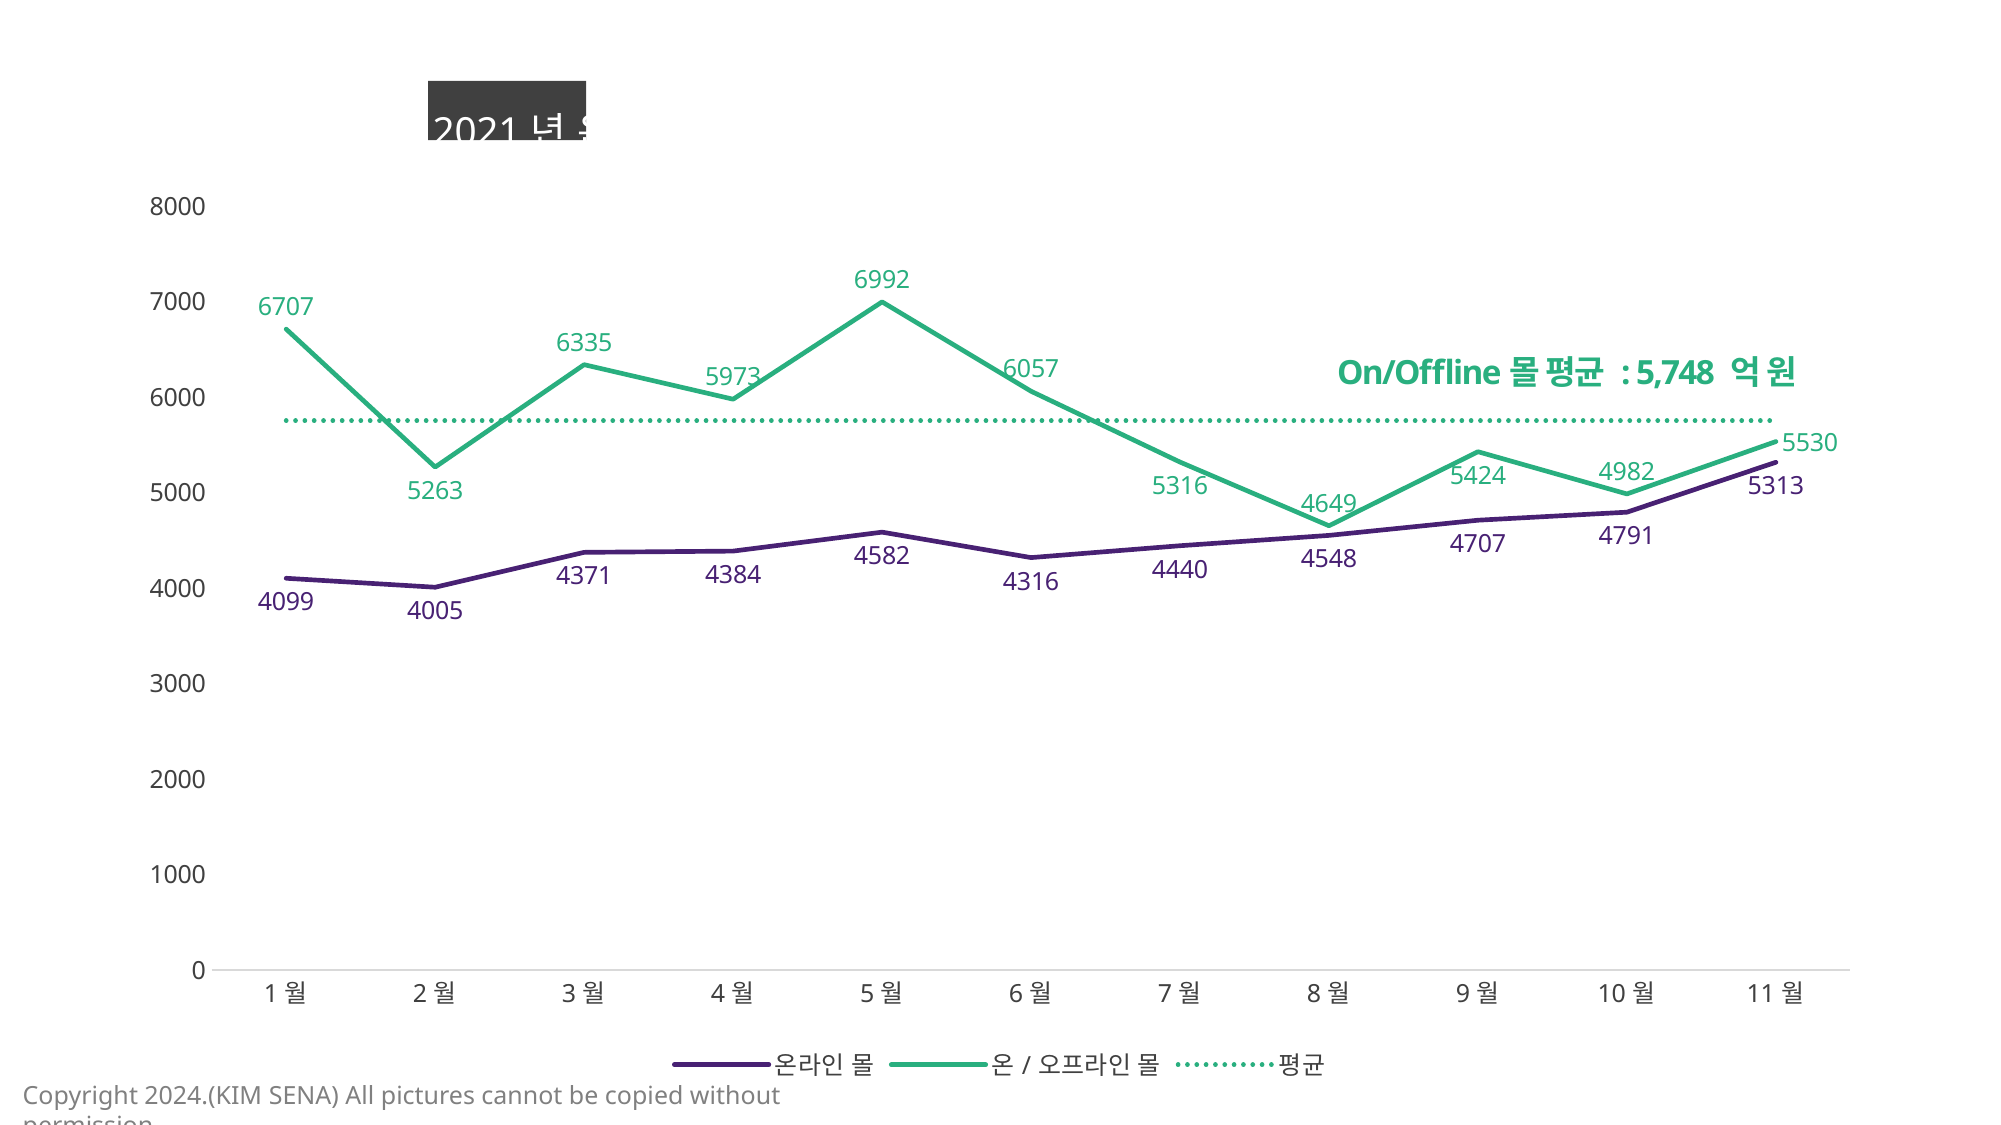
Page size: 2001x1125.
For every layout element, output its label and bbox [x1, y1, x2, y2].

chart [113, 62, 1886, 1088]
